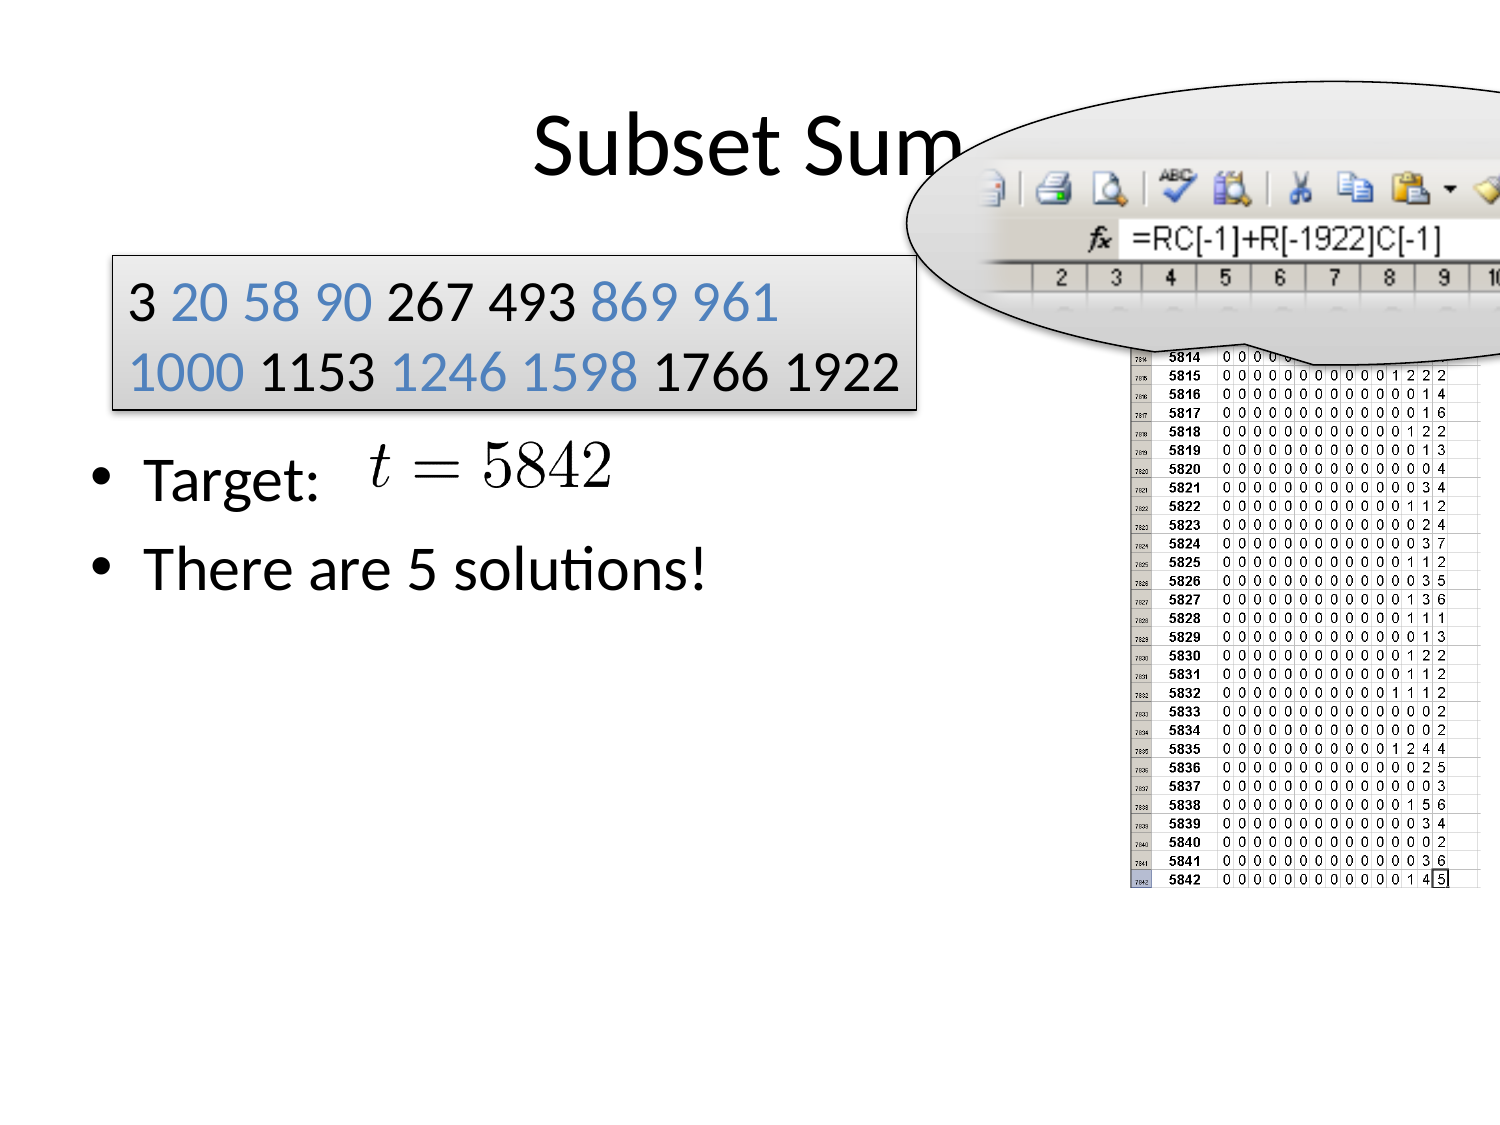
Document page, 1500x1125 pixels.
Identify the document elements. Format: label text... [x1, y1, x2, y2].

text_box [906, 81, 1500, 366]
picture [1129, 366, 1481, 888]
picture [367, 439, 610, 488]
text_box 3 20 58 90 267 493 869 961 1000 1153 1246 1598 1766 1922 [112, 255, 917, 411]
title Subset Sum [75, 45, 1425, 233]
